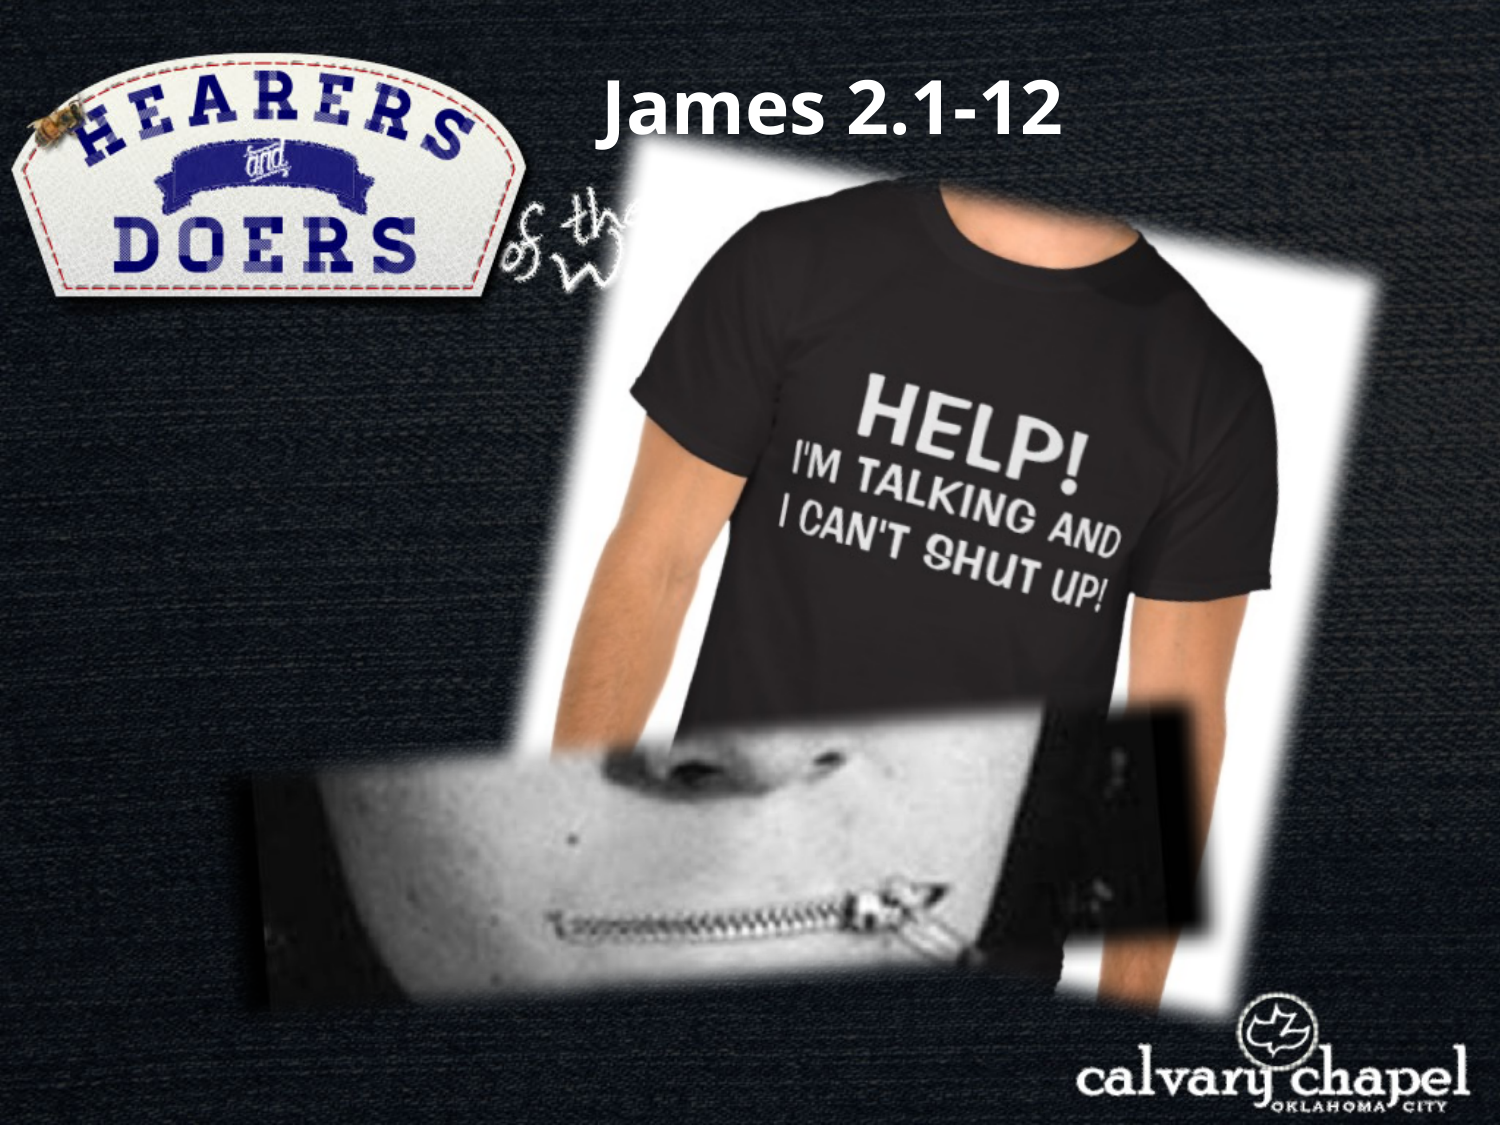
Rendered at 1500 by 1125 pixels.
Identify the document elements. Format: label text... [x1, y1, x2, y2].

picture [0, 0, 1500, 1125]
text_box James 2.1-12 [587, 51, 1402, 157]
